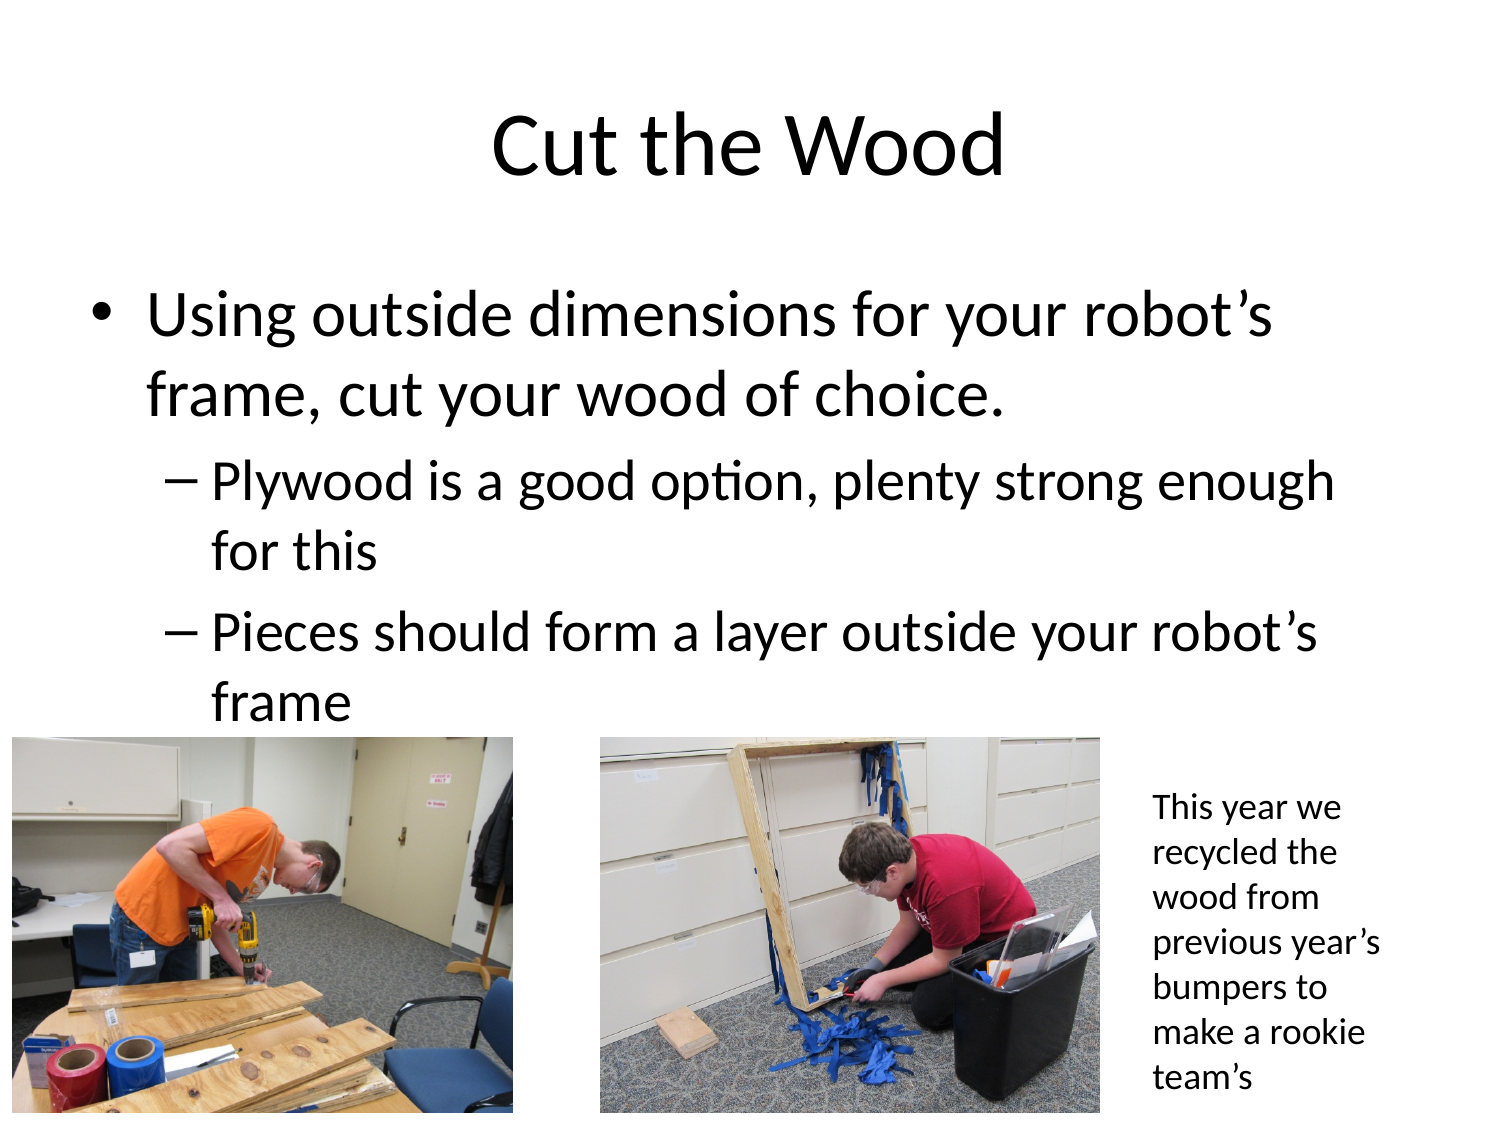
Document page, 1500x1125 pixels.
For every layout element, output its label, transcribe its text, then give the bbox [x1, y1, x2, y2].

title Cut the Wood [75, 45, 1425, 233]
picture [12, 737, 513, 1113]
list Using outside dimensions for your robot’s frame, cut your wood of choice. Plywood is a good option, plenty strong enough for this Pieces should form a layer outside your robot’s frame [75, 262, 1425, 750]
text_box This year we recycled the wood from previous year’s bumpers to make a rookie team’s [1137, 774, 1400, 1105]
picture [599, 737, 1101, 1113]
